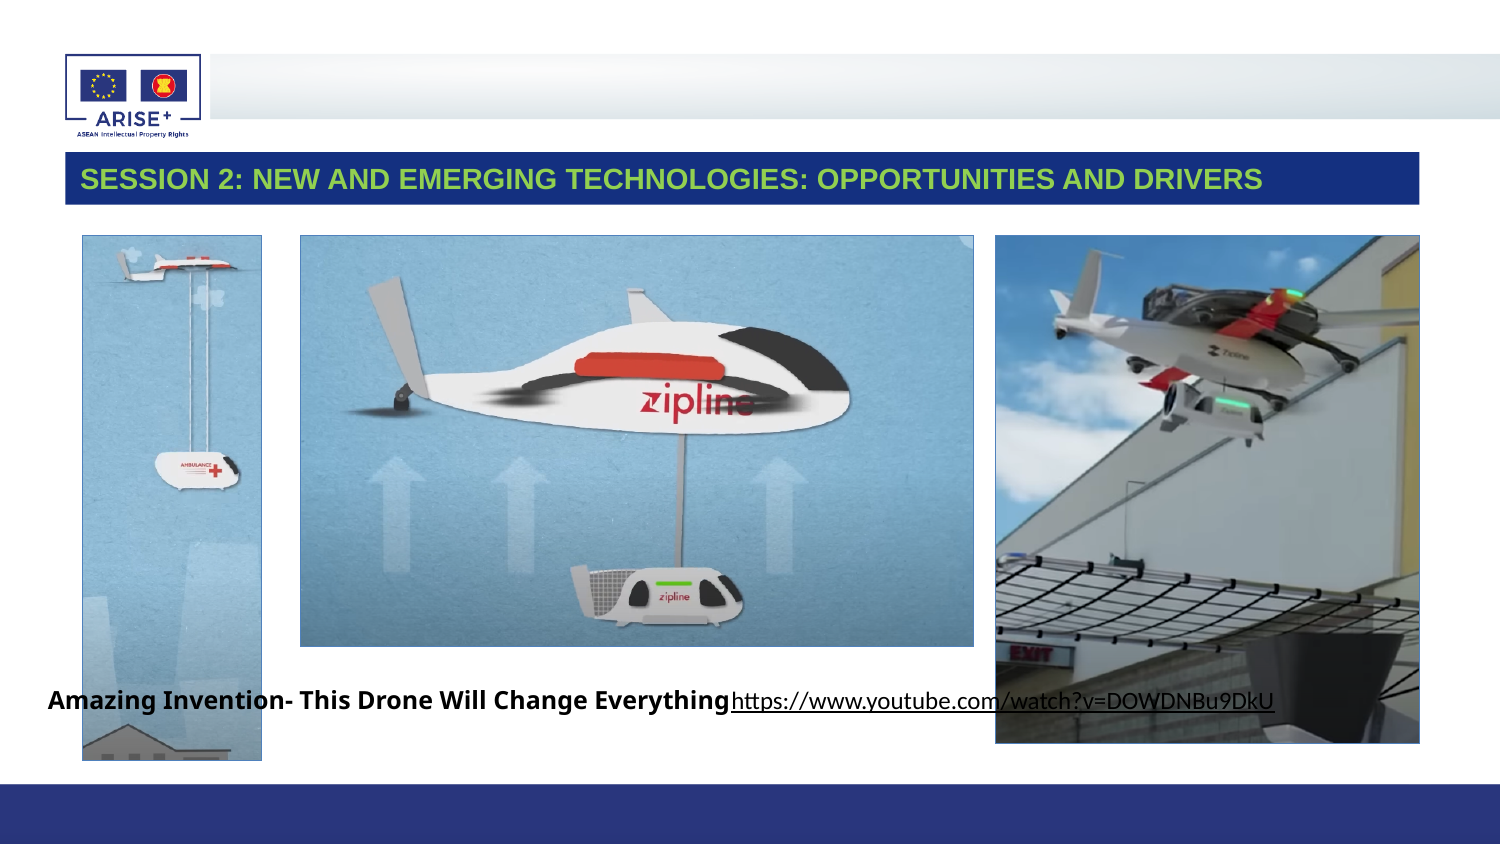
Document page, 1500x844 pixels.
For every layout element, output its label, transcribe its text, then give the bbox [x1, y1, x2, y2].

text_box Amazing Invention- This Drone Will Change Everything https://www.youtube.com/watch?v=DOWDNBu9DkU [267, 677, 989, 722]
title SESSION 2: NEW AND EMERGING TECHNOLOGIES: OPPORTUNITIES AND DRIVERS [65, 152, 1420, 205]
picture [0, 0, 1500, 844]
text_box Amazing Invention- This Drone Will Change Everything https://www.youtube.com/watch?v=DOWDNBu9DkU [33, 677, 77, 722]
